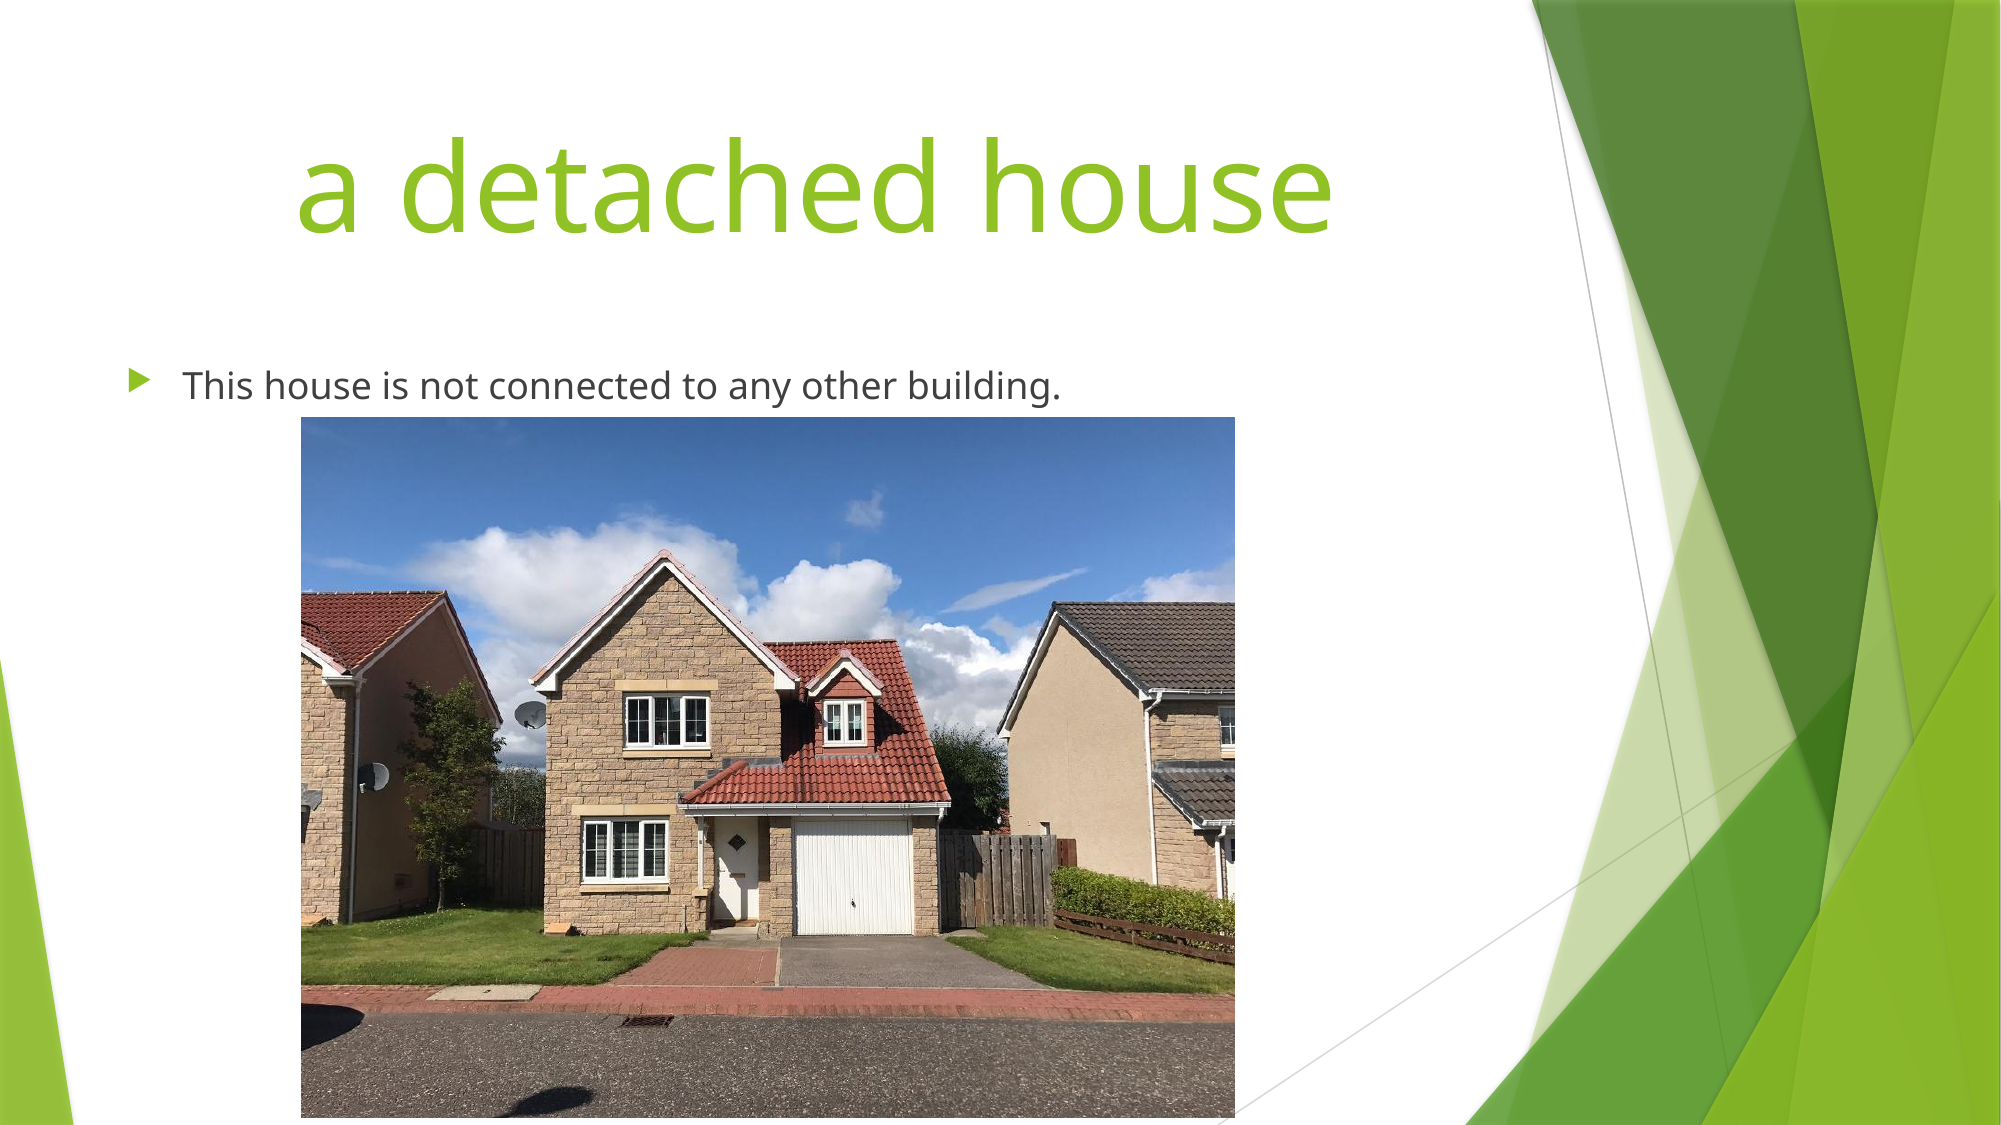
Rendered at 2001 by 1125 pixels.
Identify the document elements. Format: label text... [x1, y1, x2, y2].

title a detached house [111, 99, 1522, 317]
picture [301, 417, 1236, 1118]
list This house is not connected to any other building. [111, 354, 1522, 992]
